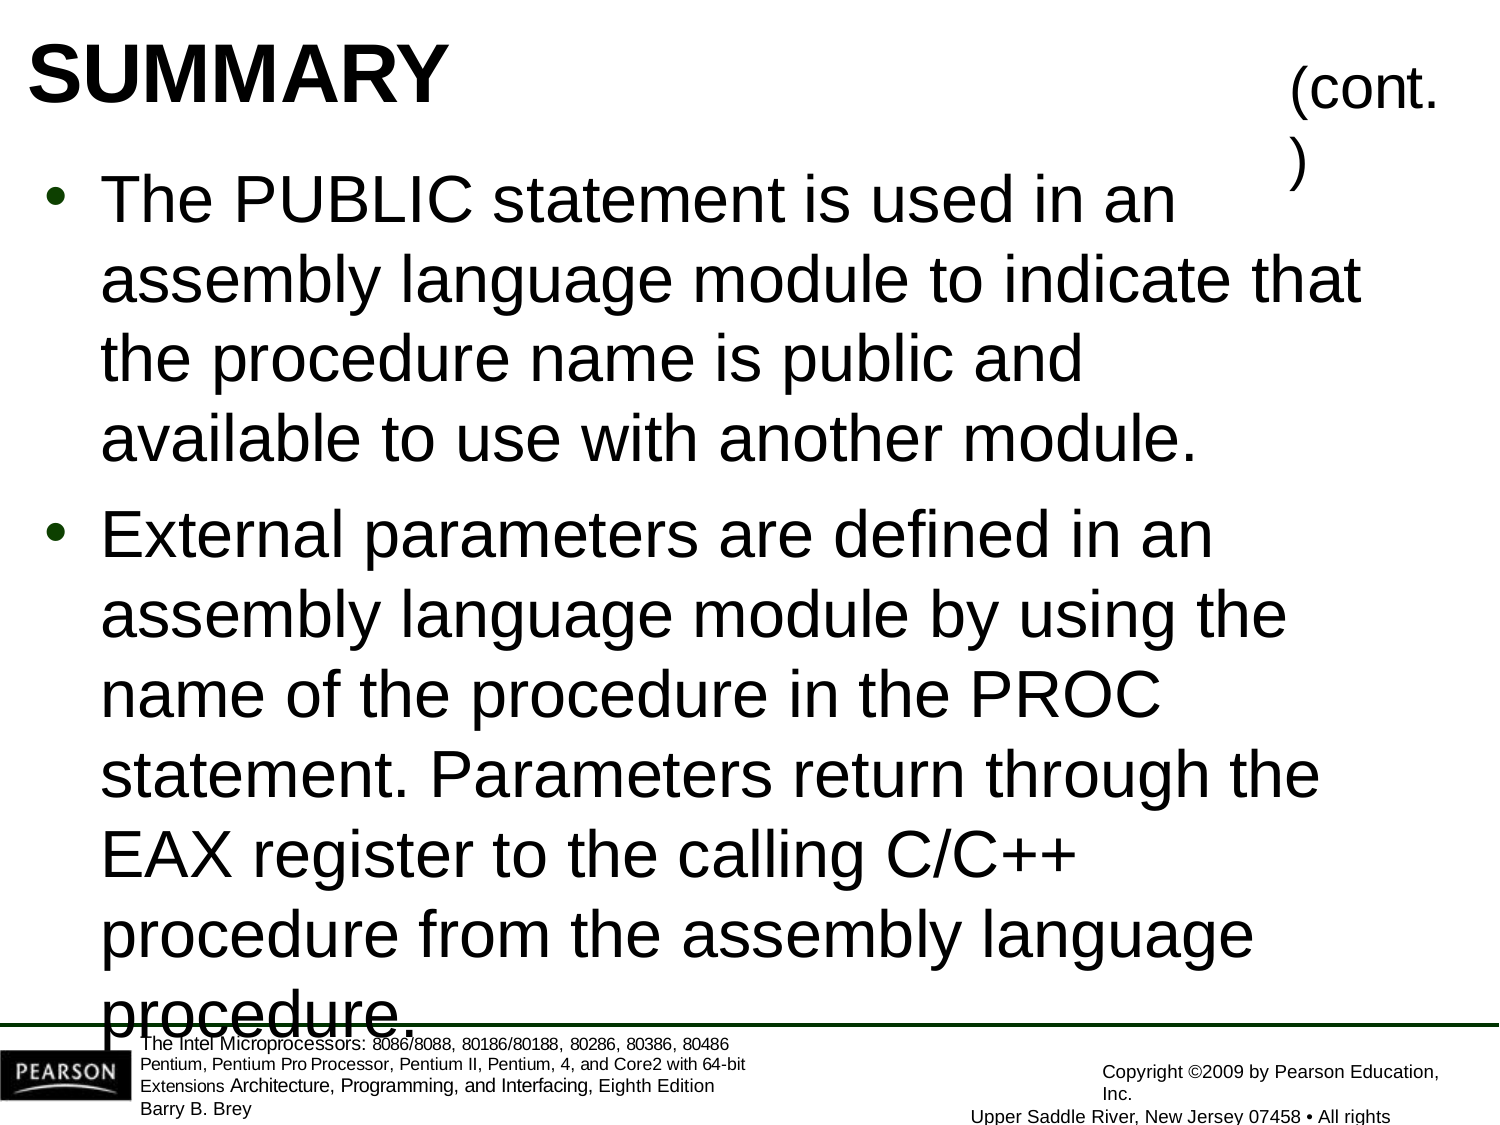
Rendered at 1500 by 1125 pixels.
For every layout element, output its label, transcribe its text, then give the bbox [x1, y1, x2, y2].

title SUMMARY [25, 20, 1475, 220]
slide_number The Intel Microprocessors: 8086/8088, 80186/80188, 80286, 80386, 80486 Pentium, Pentium Pro Processor, Pentium II, Pentium, 4, and Core2 with 64-bit Extensions Architecture, Programming, and Interfacing, Eighth Edition Barry B. Brey [137, 1032, 796, 1122]
footer Copyright ©2009 by Pearson Education, Inc. Upper Saddle River, New Jersey 07458 • All rights reserved. [968, 1059, 1475, 1107]
text_box (cont.) [1287, 47, 1458, 123]
text_box [0, 1050, 133, 1102]
text_box The PUBLIC statement is used in an assembly language module to indicate that the procedure name is public and available to use with another module. External parameters are defined in an assembly language module by using the name of the procedure in the PROC statement. Parameters return through the EAX register to the calling C/C++ procedure from the assembly language procedure. [42, 155, 1399, 971]
